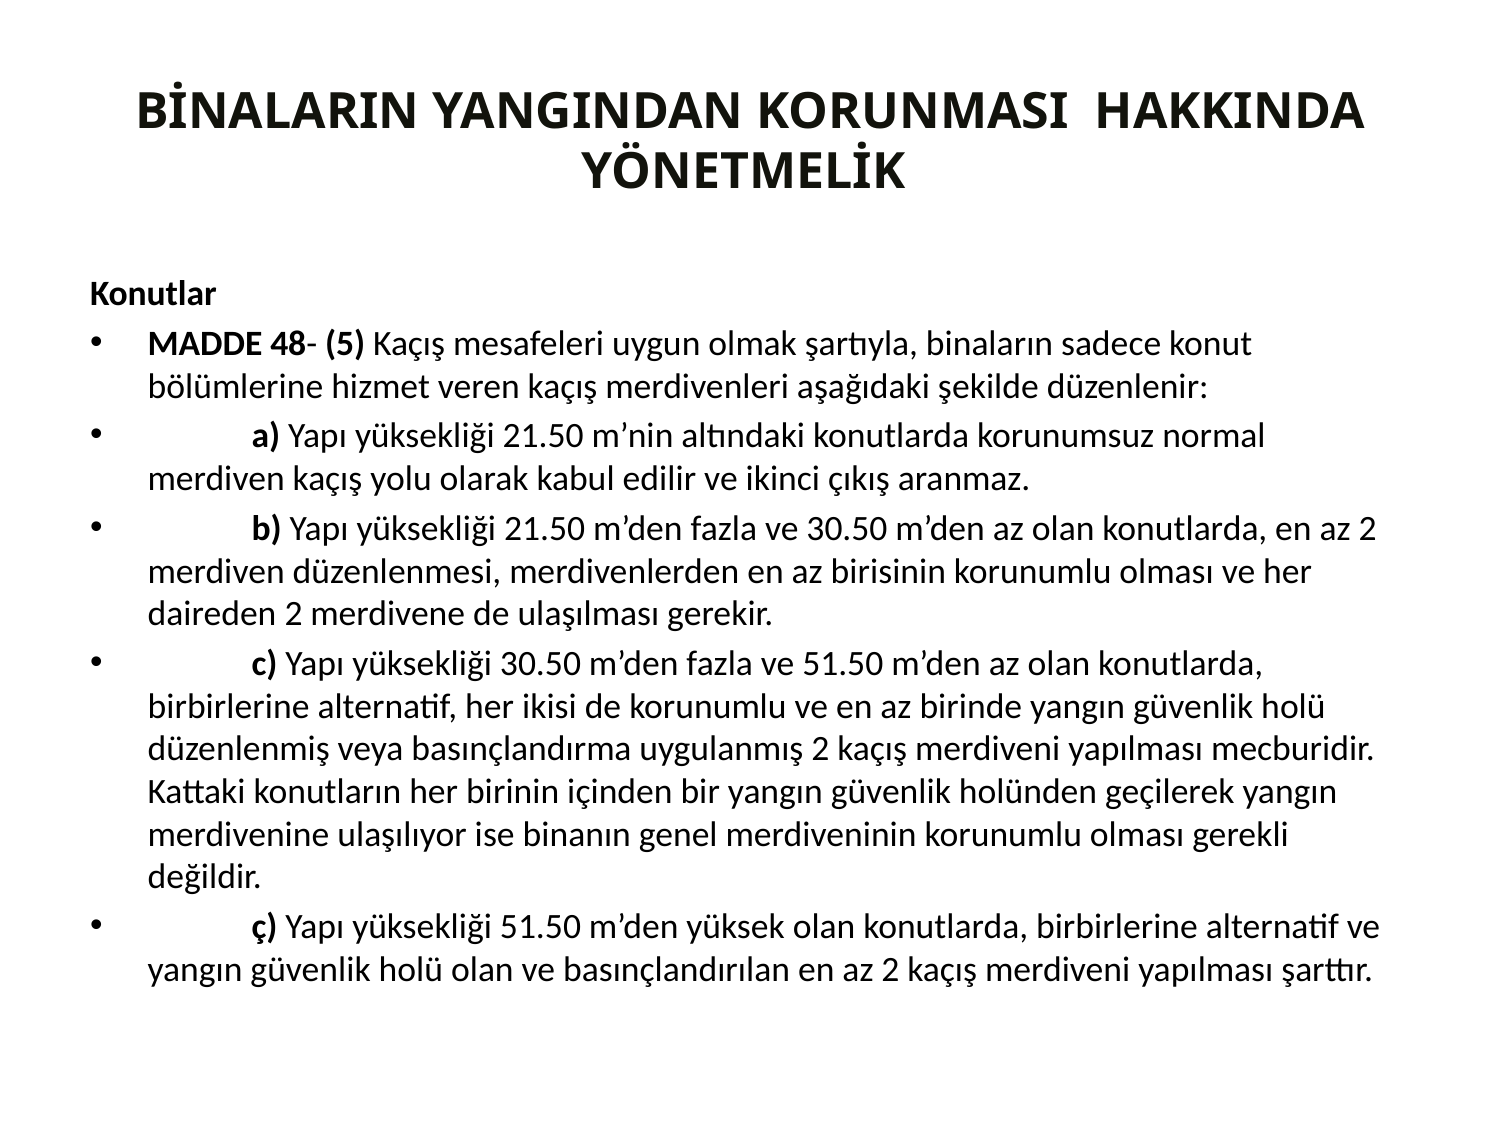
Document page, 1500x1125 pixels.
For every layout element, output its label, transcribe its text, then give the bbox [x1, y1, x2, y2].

list Konutlar MADDE 48- (5) Kaçış mesafeleri uygun olmak şartıyla, binaların sadece konut bölümlerine hizmet veren kaçış merdivenleri aşağıdaki şekilde düzenlenir: a) Yapı yüksekliği 21.50 m’nin altındaki konutlarda korunumsuz normal merdiven kaçış yolu olarak kabul edilir ve ikinci çıkış aranmaz. b) Yapı yüksekliği 21.50 m’den fazla ve 30.50 m’den az olan konutlarda, en az 2 merdiven düzenlenmesi, merdivenlerden en az birisinin korunumlu olması ve her daireden 2 merdivene de ulaşılması gerekir. c) Yapı yüksekliği 30.50 m’den fazla ve 51.50 m’den az olan konutlarda, birbirlerine alternatif, her ikisi de korunumlu ve en az birinde yangın güvenlik holü düzenlenmiş veya basınçlandırma uygulanmış 2 kaçış merdiveni yapılması mecburidir. Kattaki konutların her birinin içinden bir yangın güvenlik holünden geçilerek yangın merdivenine ulaşılıyor ise binanın genel merdiveninin korunumlu olması gerekli değildir. ç) Yapı yüksekliği 51.50 m’den yüksek olan konutlarda, birbirlerine alternatif ve yangın güvenlik holü olan ve basınçlandırılan en az 2 kaçış merdiveni yapılması şarttır. [75, 262, 1425, 1005]
title BİNALARIN YANGINDAN KORUNMASI HAKKINDA YÖNETMELİK [75, 45, 1425, 233]
